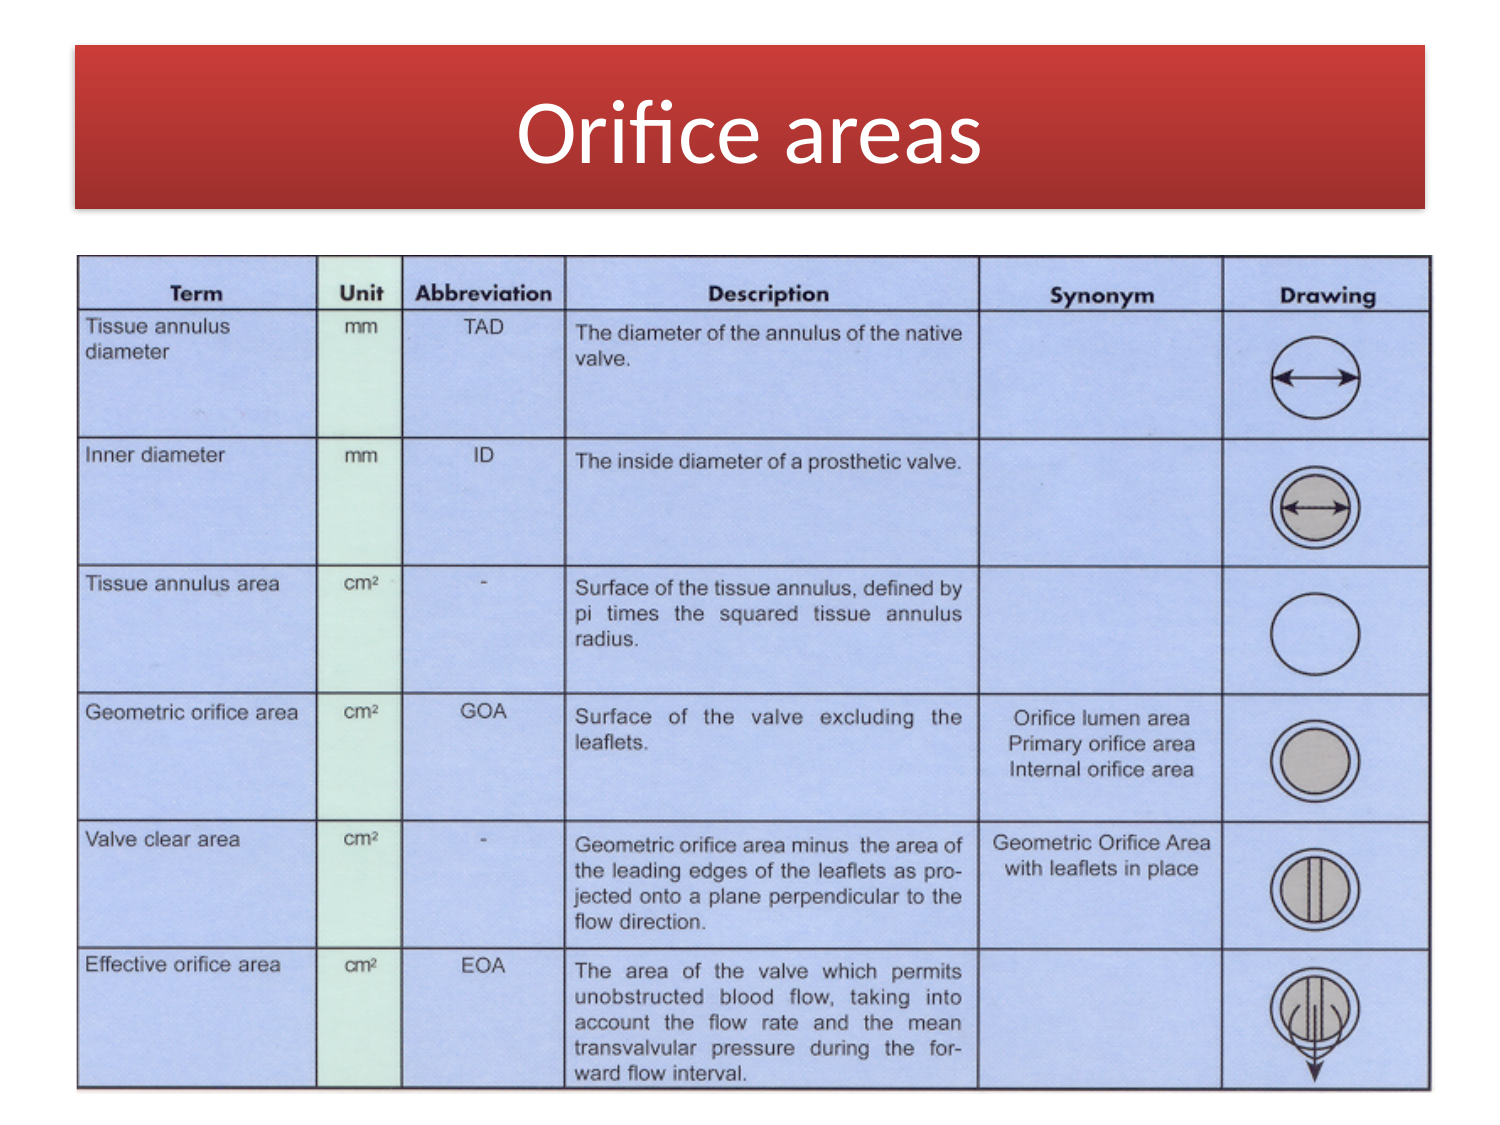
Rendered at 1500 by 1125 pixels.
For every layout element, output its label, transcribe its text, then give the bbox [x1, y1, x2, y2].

title Orifice areas [75, 45, 1425, 209]
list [76, 255, 1436, 1095]
